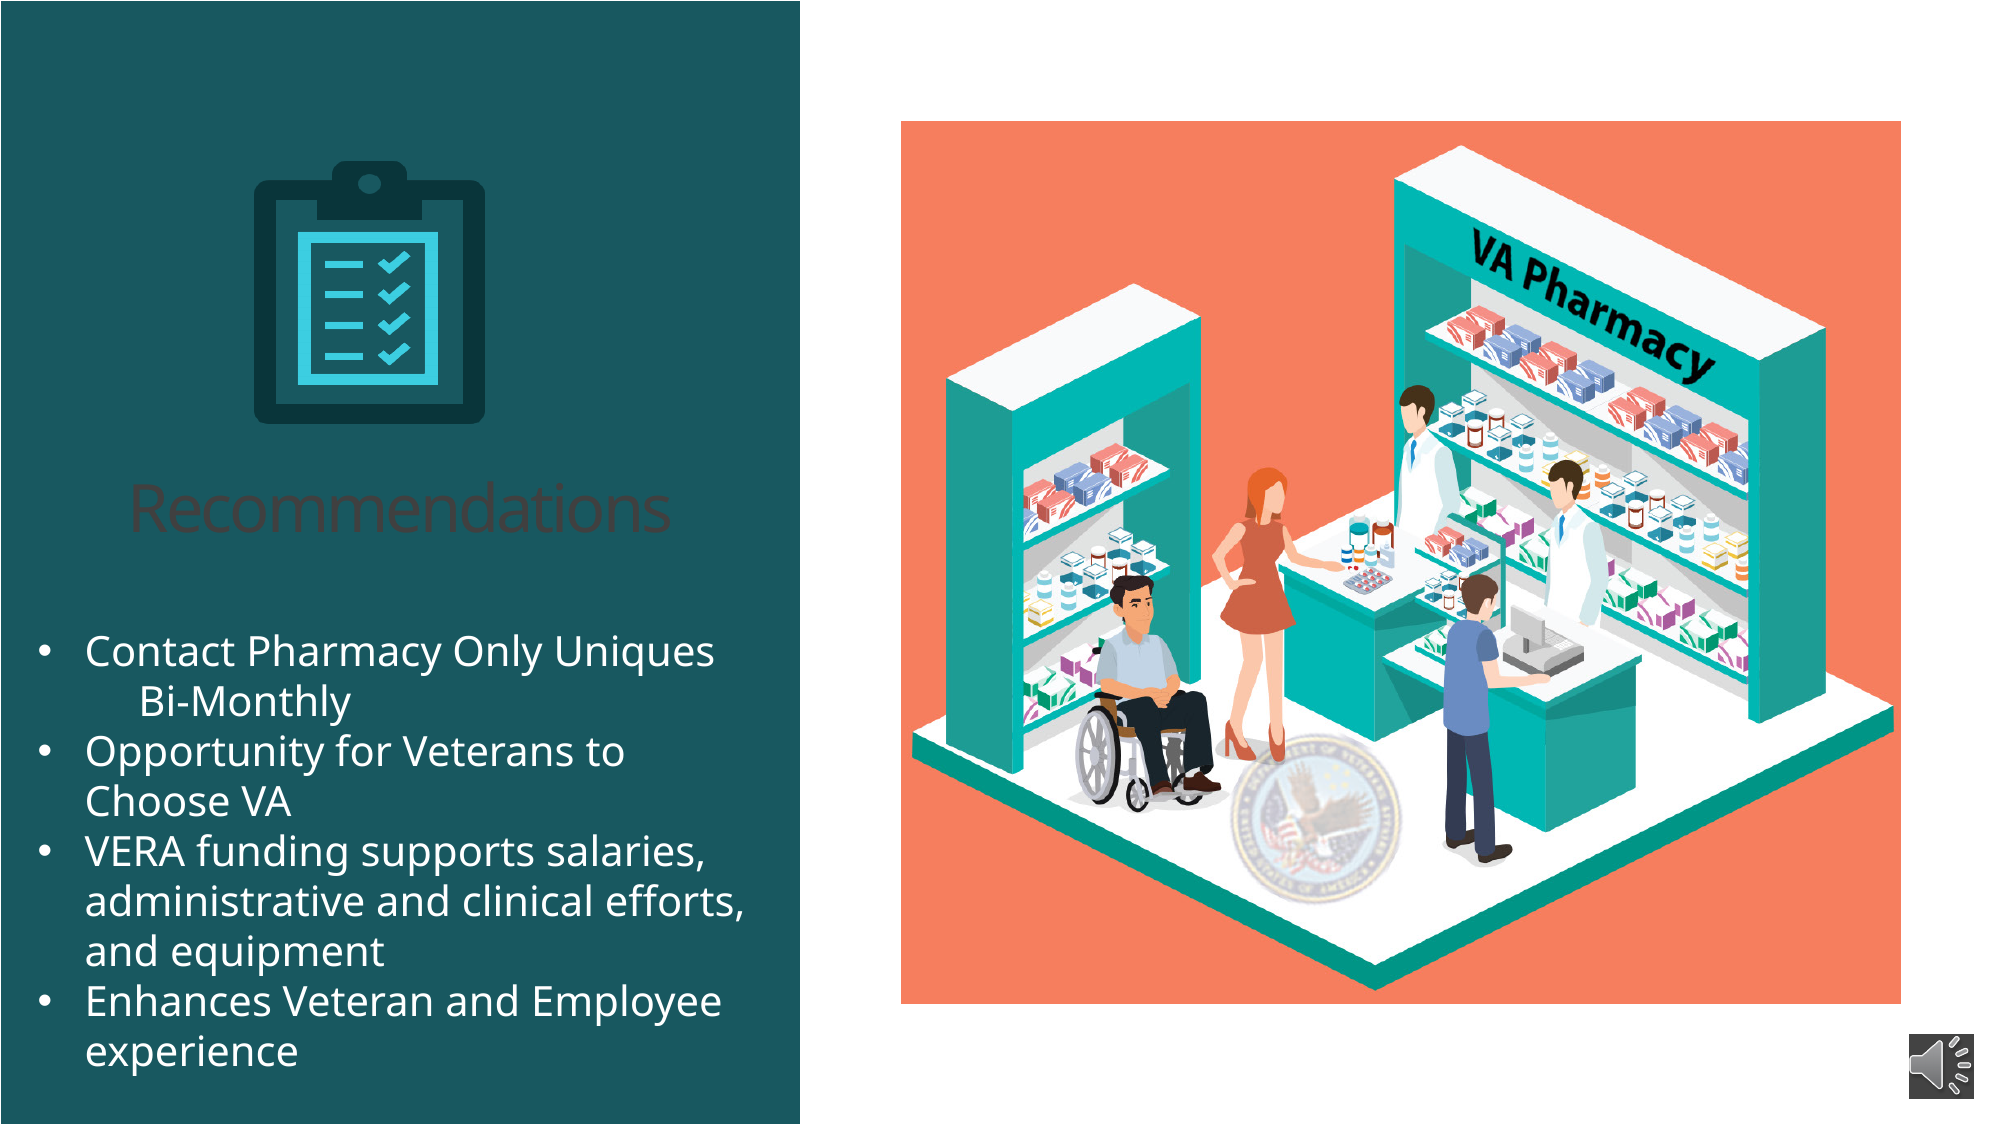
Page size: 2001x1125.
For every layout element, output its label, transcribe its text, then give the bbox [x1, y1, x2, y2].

picture [900, 119, 1902, 1005]
text_box [0, 0, 800, 1125]
text_box [800, 0, 2000, 1125]
text_box Contact Pharmacy Only Uniques Bi-Monthly Opportunity for Veterans to Choose VA VERA funding supports salaries, administrative and clinical efforts, and equipment Enhances Veteran and Employee experience [22, 617, 779, 1083]
picture [1908, 1033, 1975, 1100]
title Recommendations [22, 458, 779, 563]
picture [190, 134, 548, 450]
